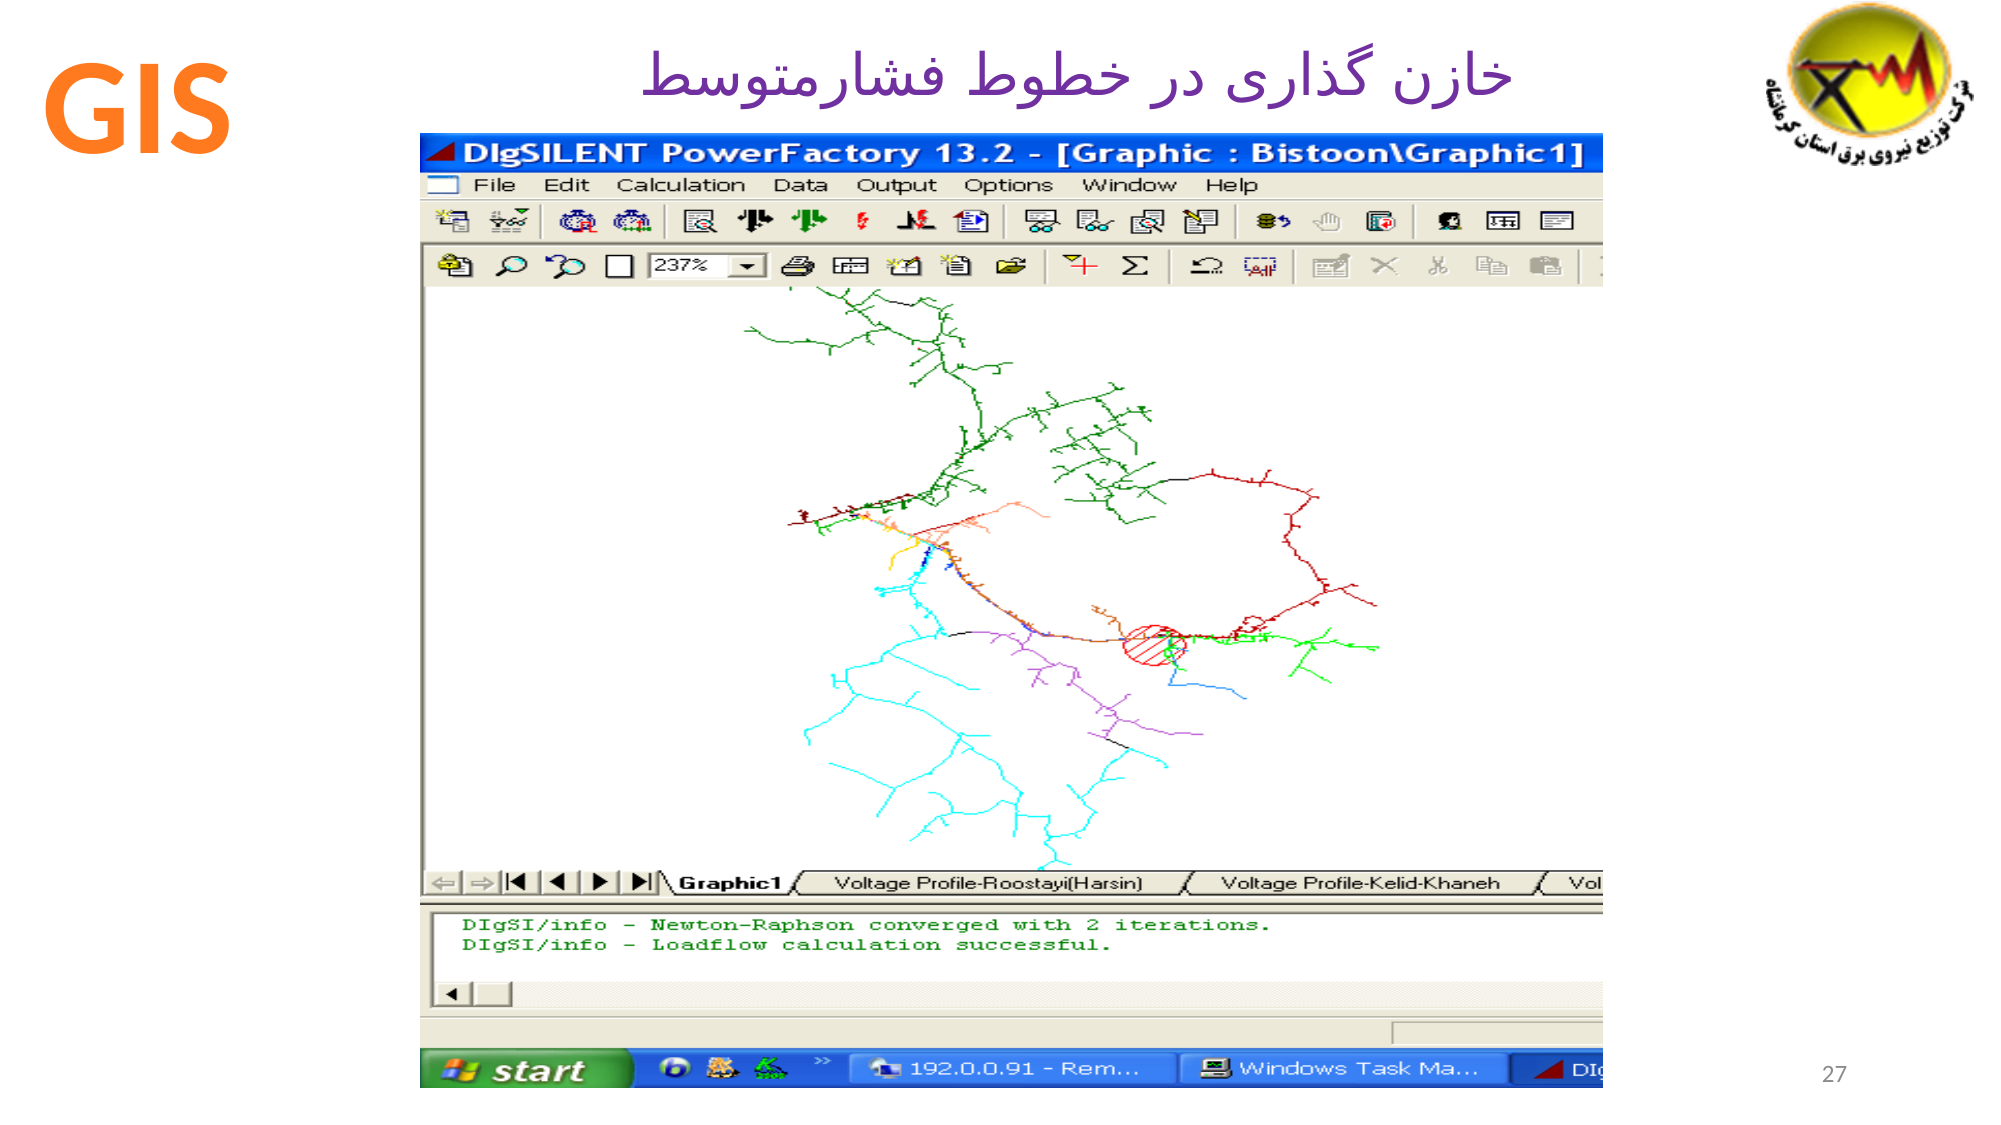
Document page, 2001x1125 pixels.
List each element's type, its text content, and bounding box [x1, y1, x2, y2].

slide_number 27 [1412, 1042, 1863, 1103]
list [420, 133, 1603, 1088]
picture [1766, 0, 1974, 166]
text_box GIS [0, 8, 314, 186]
text_box خازن گذاری در خطوط فشارمتوسط [358, 29, 1766, 115]
